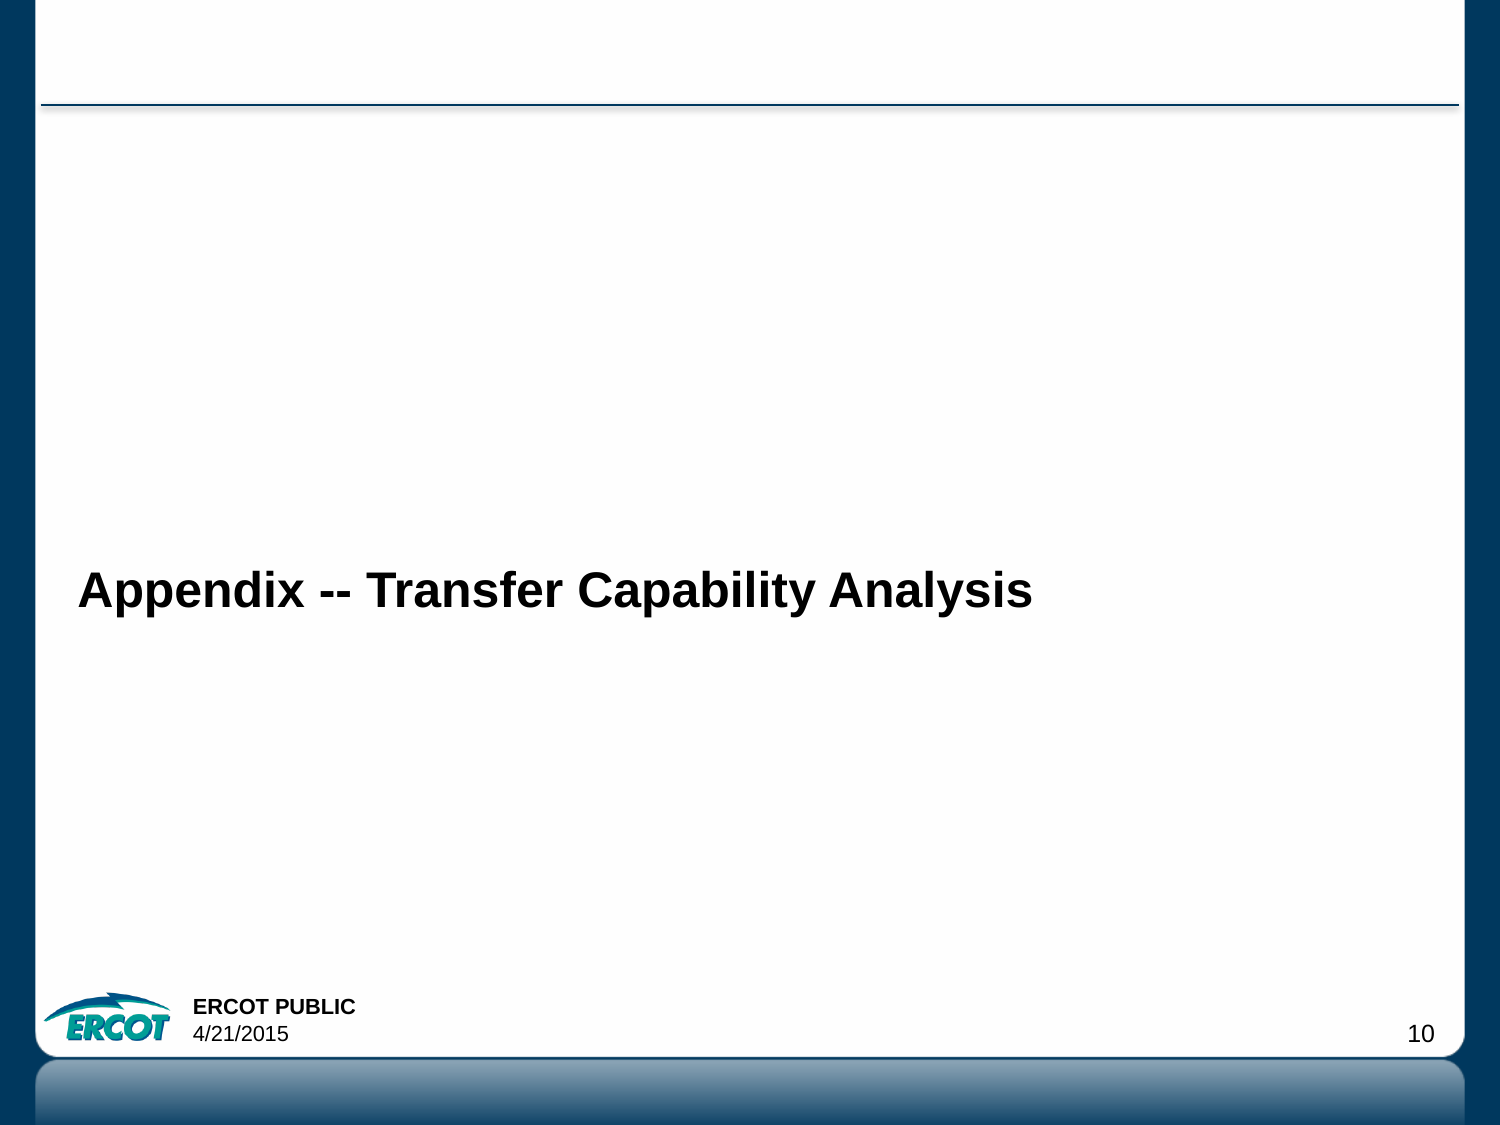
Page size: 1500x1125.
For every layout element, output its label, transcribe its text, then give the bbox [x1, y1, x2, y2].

picture [35, 0, 1465, 1125]
title Appendix -- Transfer Capability Analysis [62, 549, 1450, 626]
